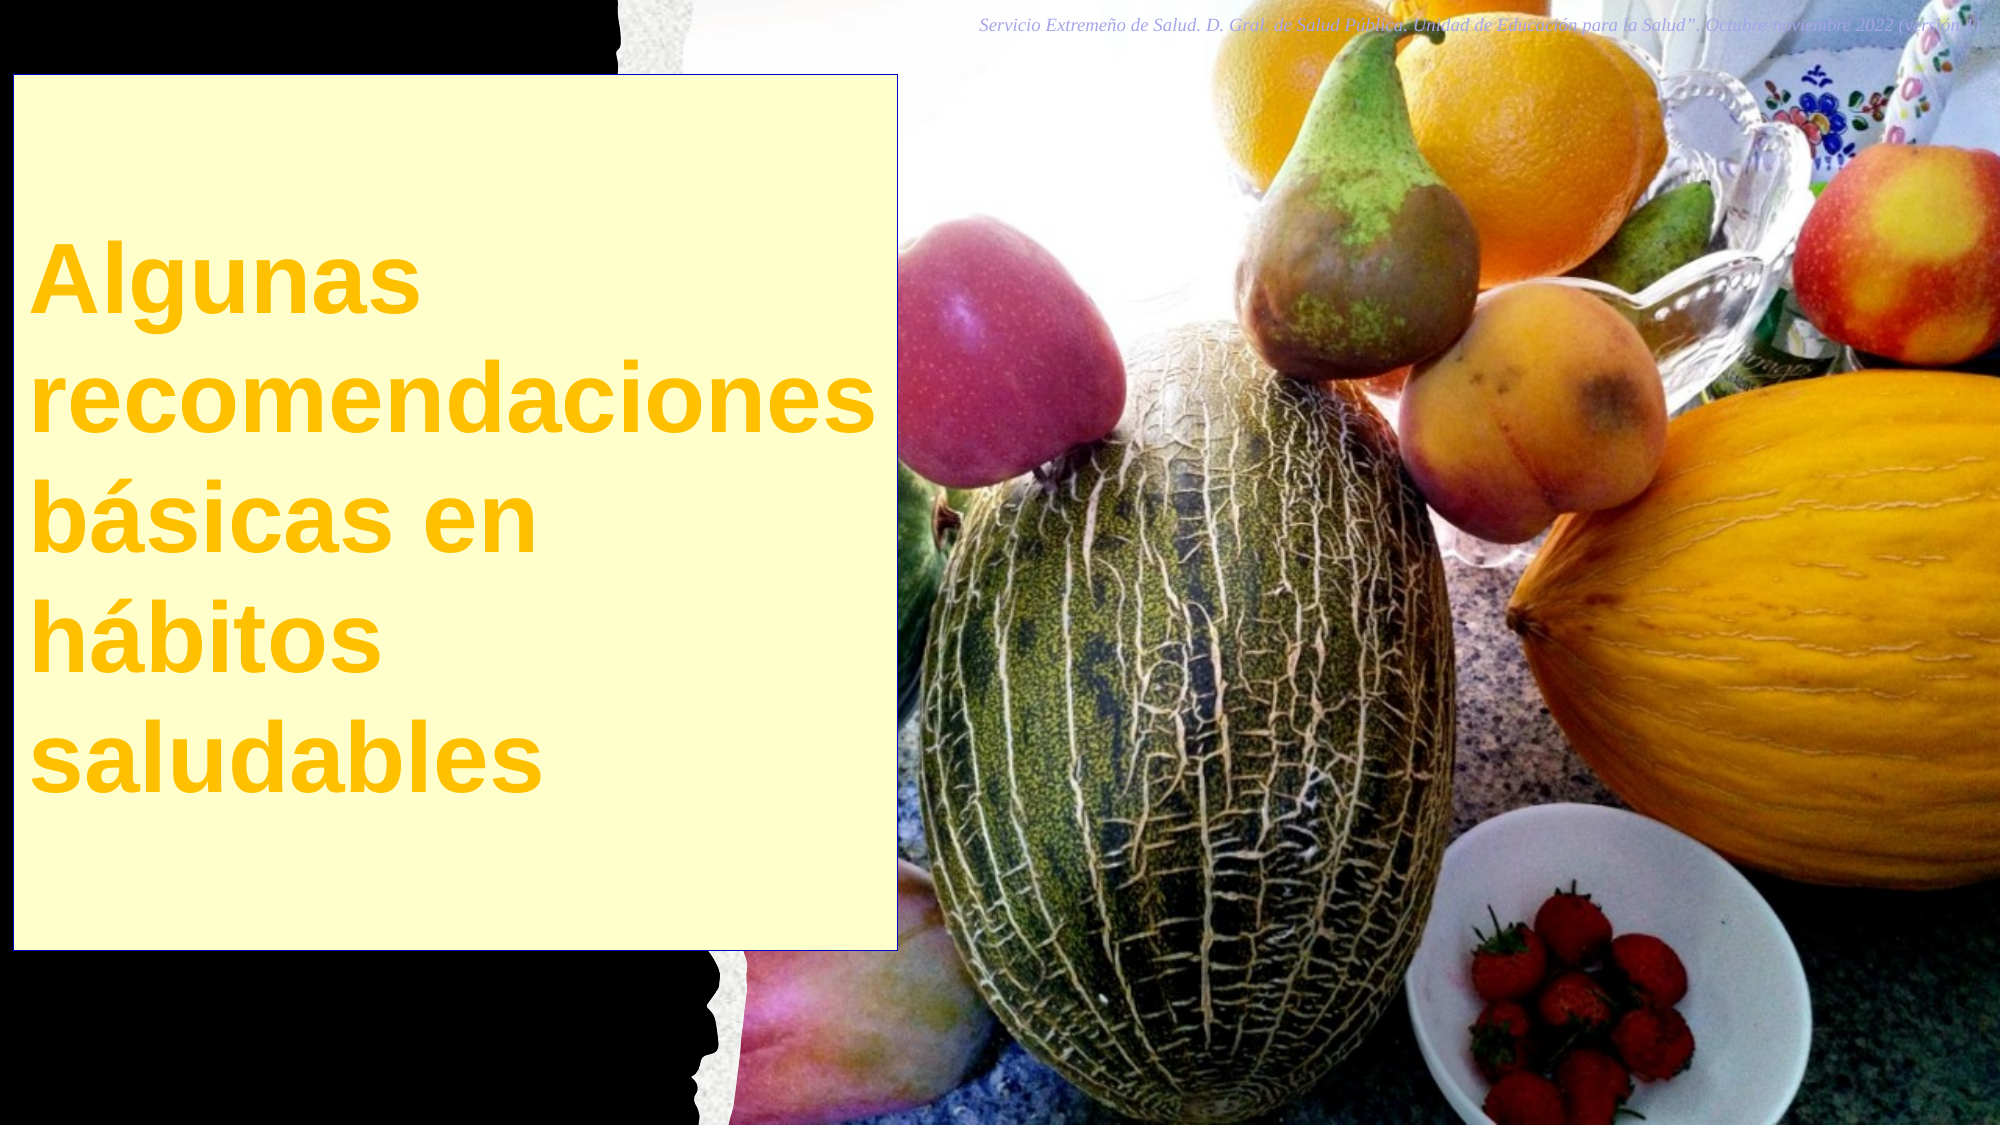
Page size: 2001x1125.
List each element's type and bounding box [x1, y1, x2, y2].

picture [752, 0, 2000, 1125]
text_box [0, 0, 752, 1125]
